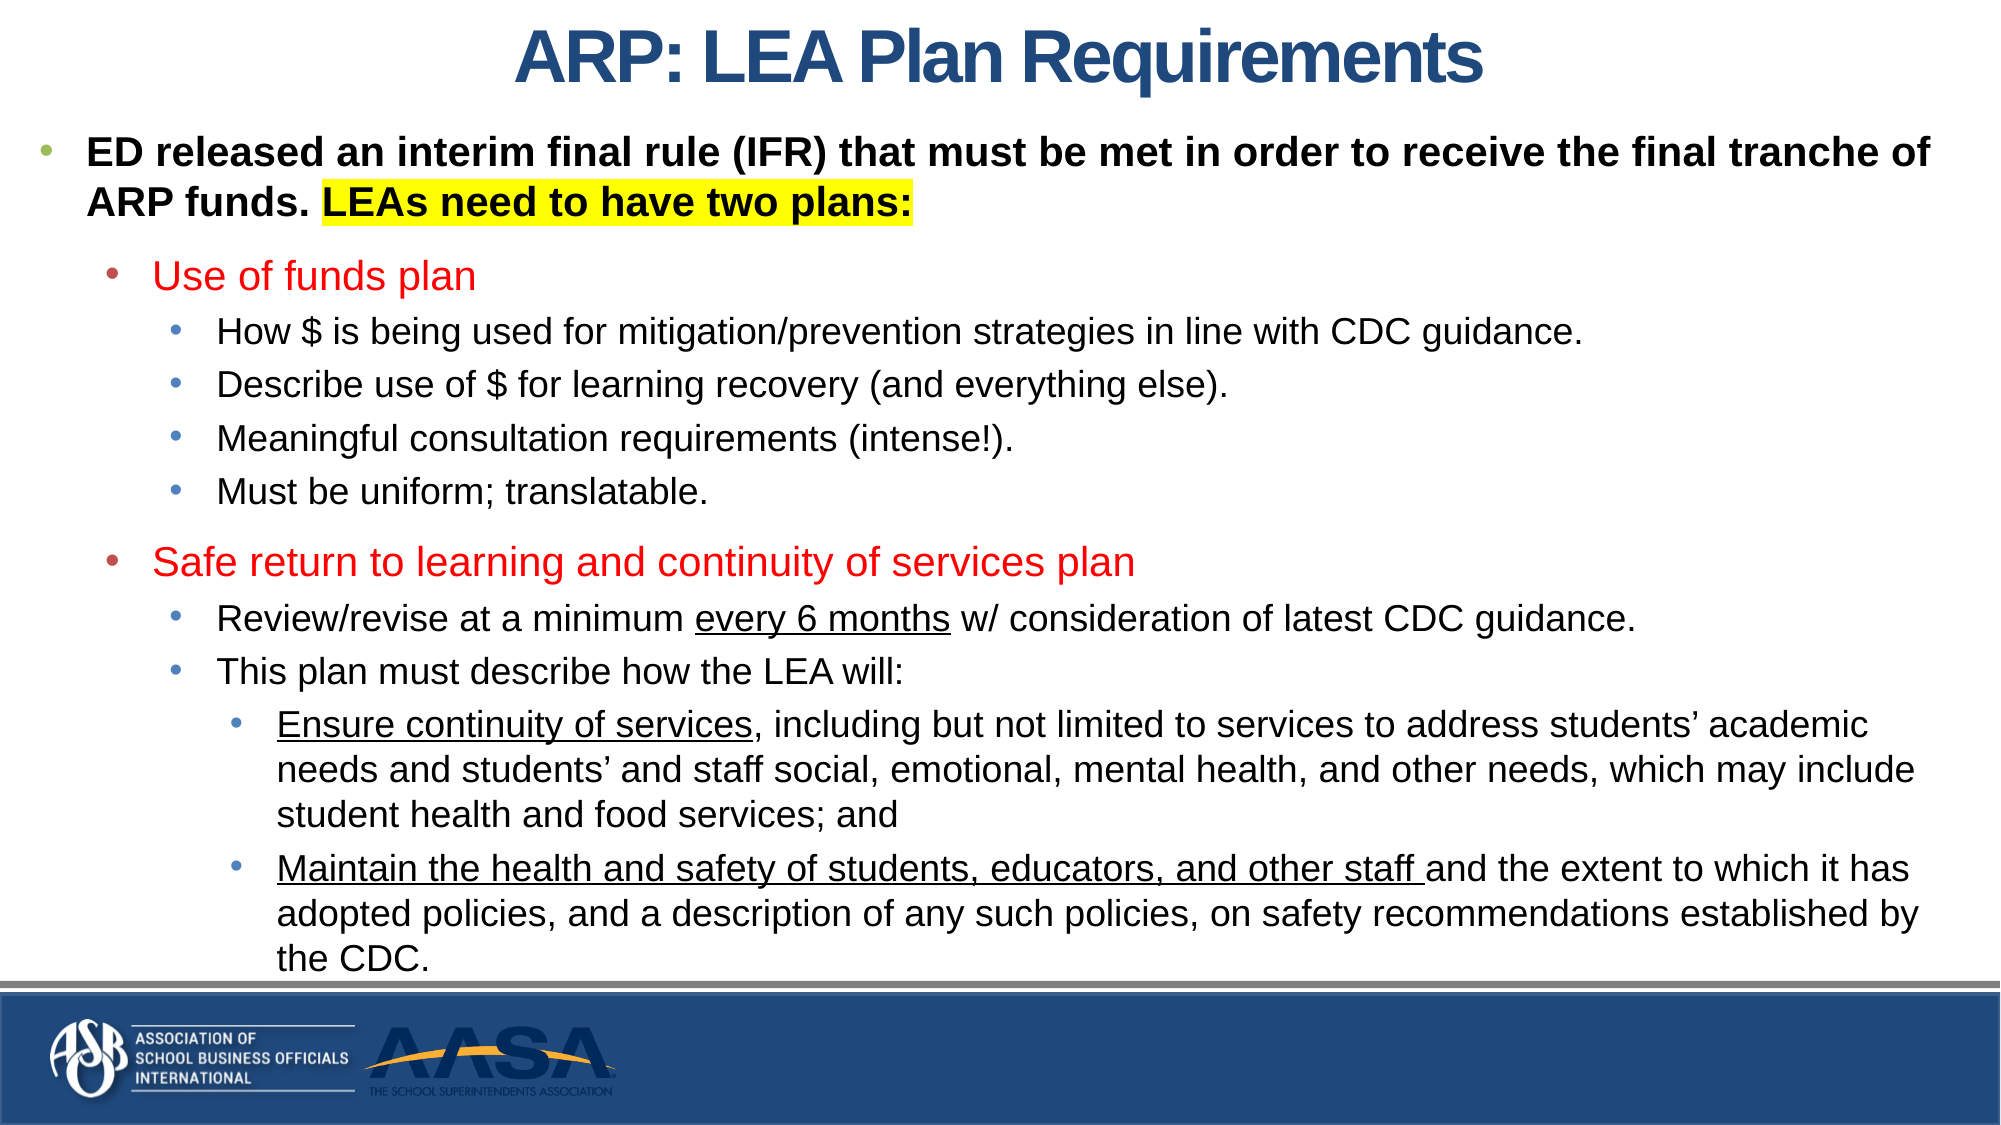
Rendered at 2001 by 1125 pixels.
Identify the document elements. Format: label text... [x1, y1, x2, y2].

picture [50, 1019, 361, 1099]
picture [362, 1026, 618, 1096]
title ARP: LEA Plan Requirements [99, 0, 1900, 127]
list ED released an interim final rule (IFR) that must be met in order to receive the final tranche of ARP funds. LEAs need to have two plans: Use of funds plan How $ is being used for mitigation/prevention strategies in line with CDC guidance. Describe use of $ for learning recovery (and everything else). Meaningful consultation requirements (intense!). Must be uniform; translatable. Safe return to learning and continuity of services plan Review/revise at a minimum every 6 months w/ consideration of latest CDC guidance. This plan must describe how the LEA will: Ensure continuity of services, including but not limited to services to address students’ academic needs and students’ and staff social, emotional, mental health, and other needs, which may include student health and food services; and Maintain the health and safety of students, educators, and other staff and the extent to which it has adopted policies, and a description of any such policies, on safety recommendations established by the CDC. [24, 117, 1960, 959]
